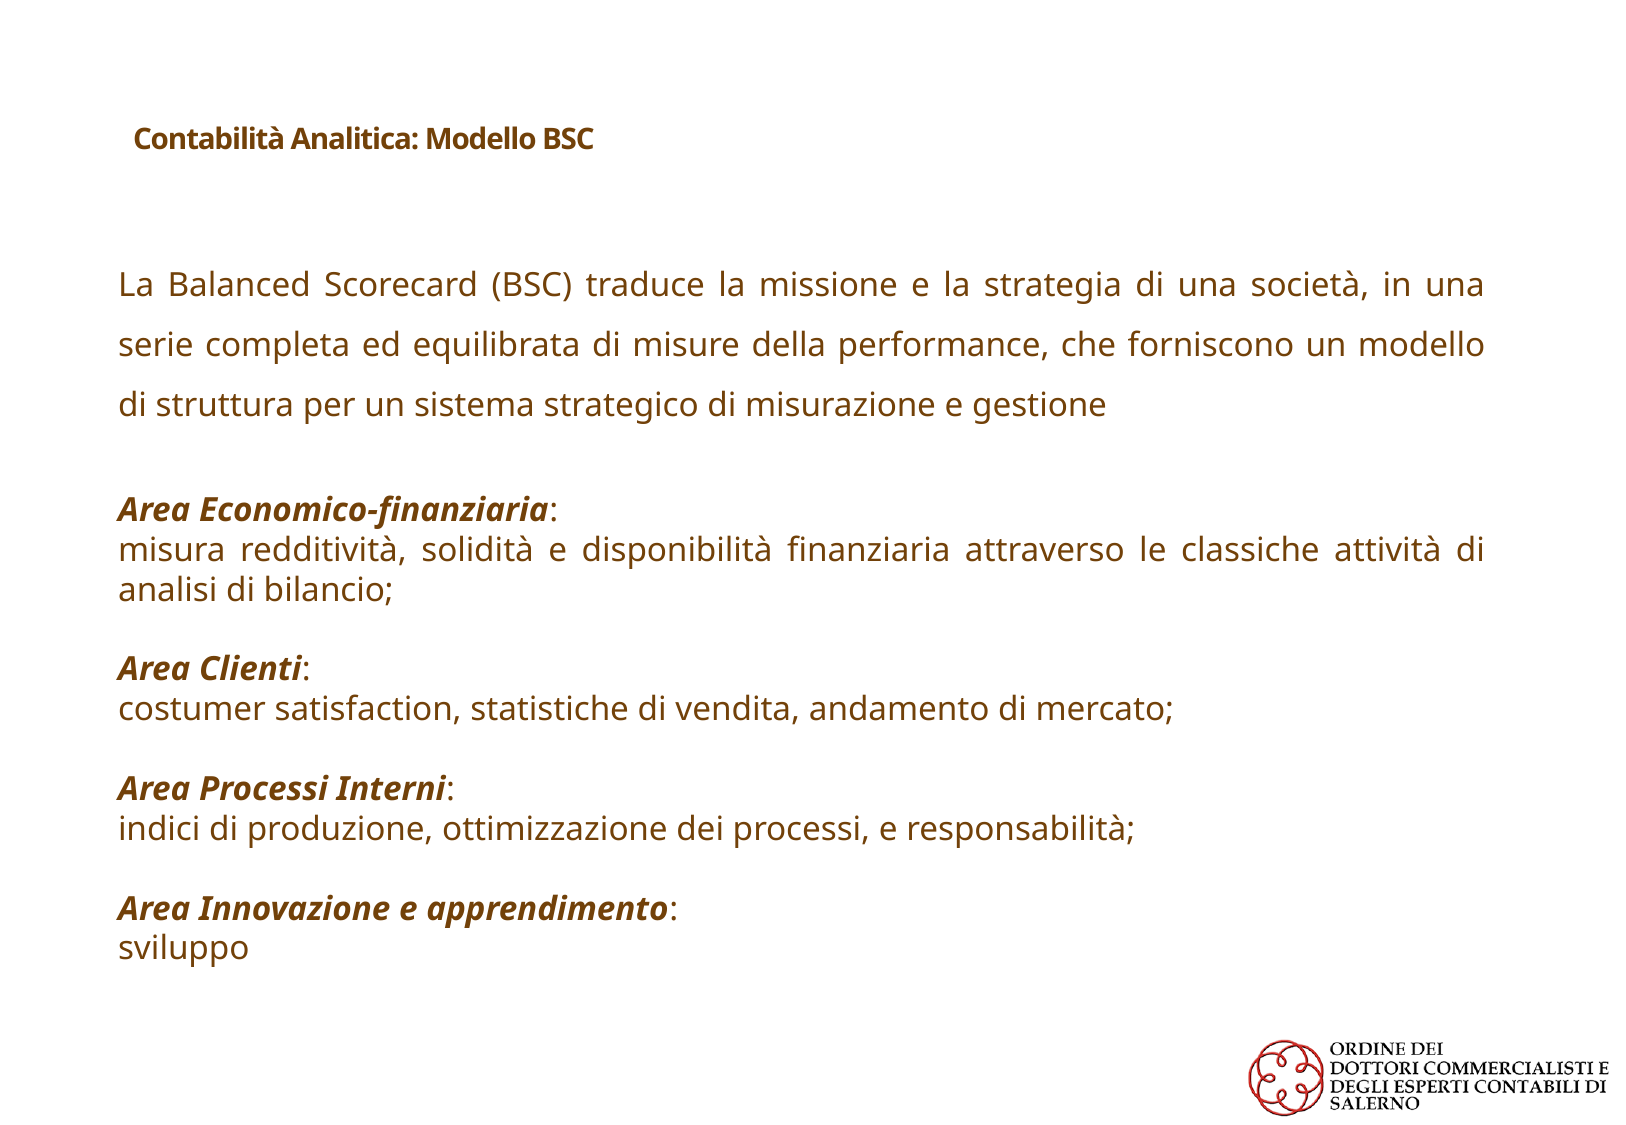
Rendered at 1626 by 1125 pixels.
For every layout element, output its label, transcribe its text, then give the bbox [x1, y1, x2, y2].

list La Balanced Scorecard (BSC) traduce la missione e la strategia di una società, in una serie completa ed equilibrata di misure della performance, che forniscono un modello di struttura per un sistema strategico di misurazione e gestione Area Economico-finanziaria: misura redditività, solidità e disponibilità finanziaria attraverso le classiche attività di analisi di bilancio; Area Clienti: costumer satisfaction, statistiche di vendita, andamento di mercato; Area Processi Interni: indici di produzione, ottimizzazione dei processi, e responsabilità; Area Innovazione e apprendimento: sviluppo [118, 236, 1488, 1009]
title Contabilità Analitica: Modello BSC [118, 118, 1381, 164]
picture [1239, 1032, 1616, 1119]
